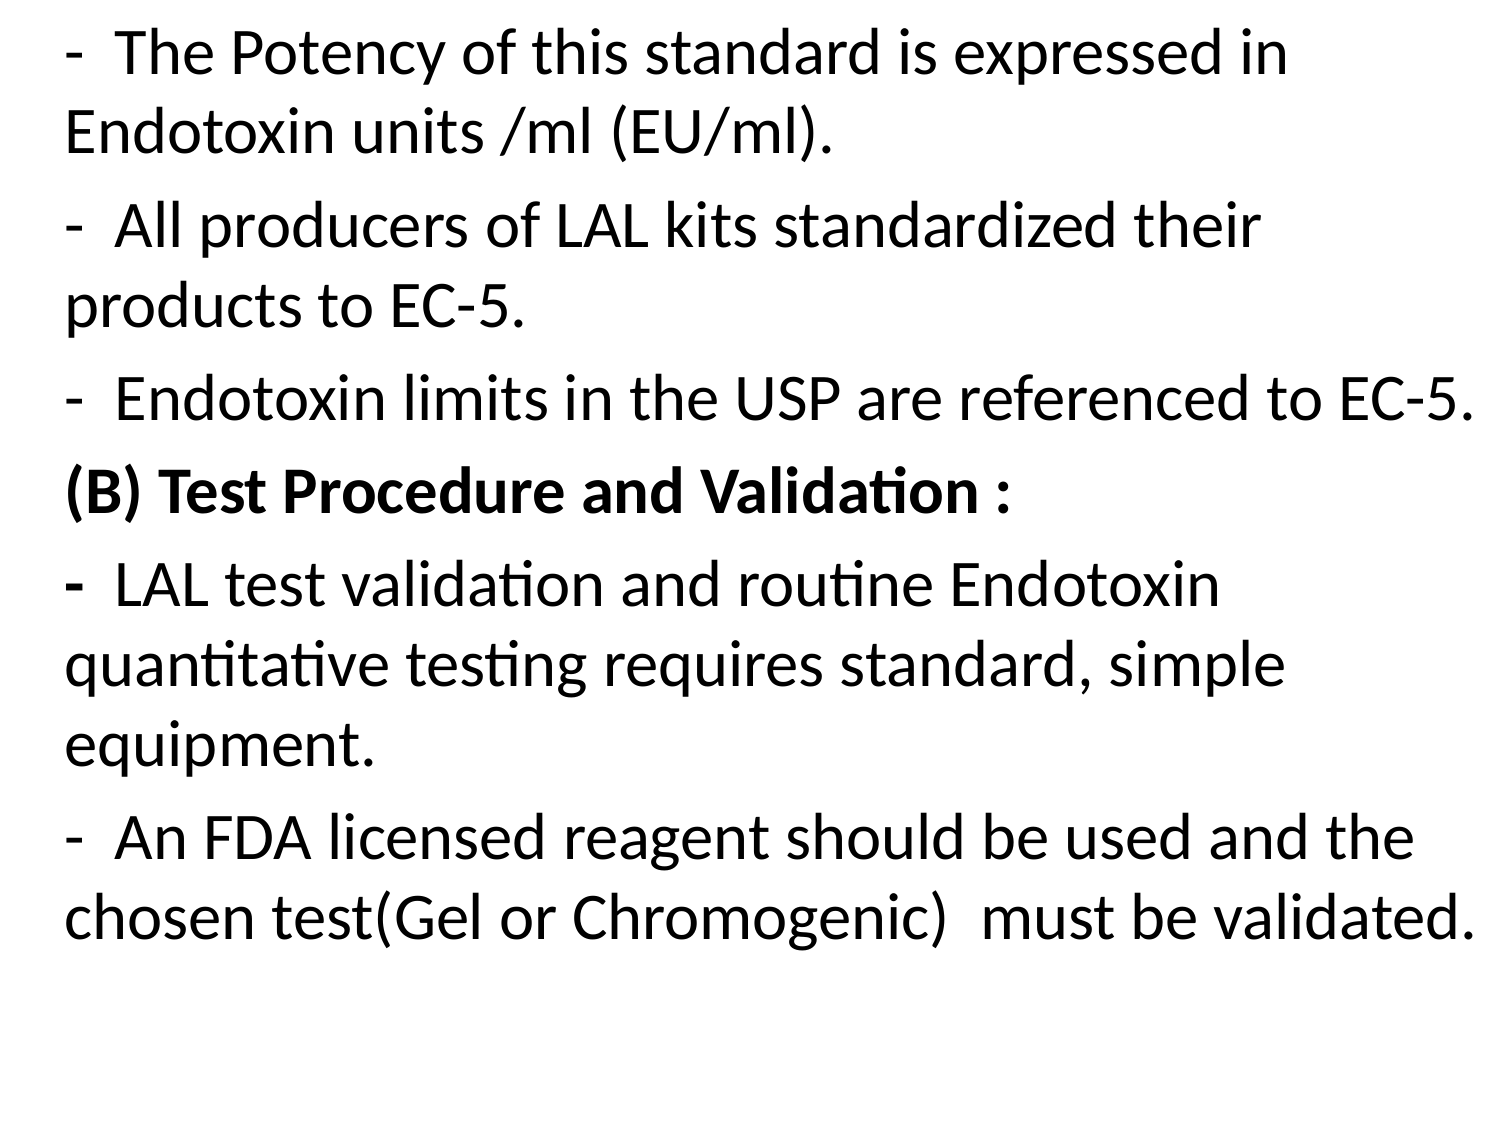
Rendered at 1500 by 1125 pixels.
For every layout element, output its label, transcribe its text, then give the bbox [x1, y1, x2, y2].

list - The Potency of this standard is expressed in Endotoxin units /ml (EU/ml). - All producers of LAL kits standardized their products to EC-5. - Endotoxin limits in the USP are referenced to EC-5. (B) Test Procedure and Validation : - LAL test validation and routine Endotoxin quantitative testing requires standard, simple equipment. - An FDA licensed reagent should be used and the chosen test(Gel or Chromogenic) must be validated. [0, 0, 1500, 1125]
